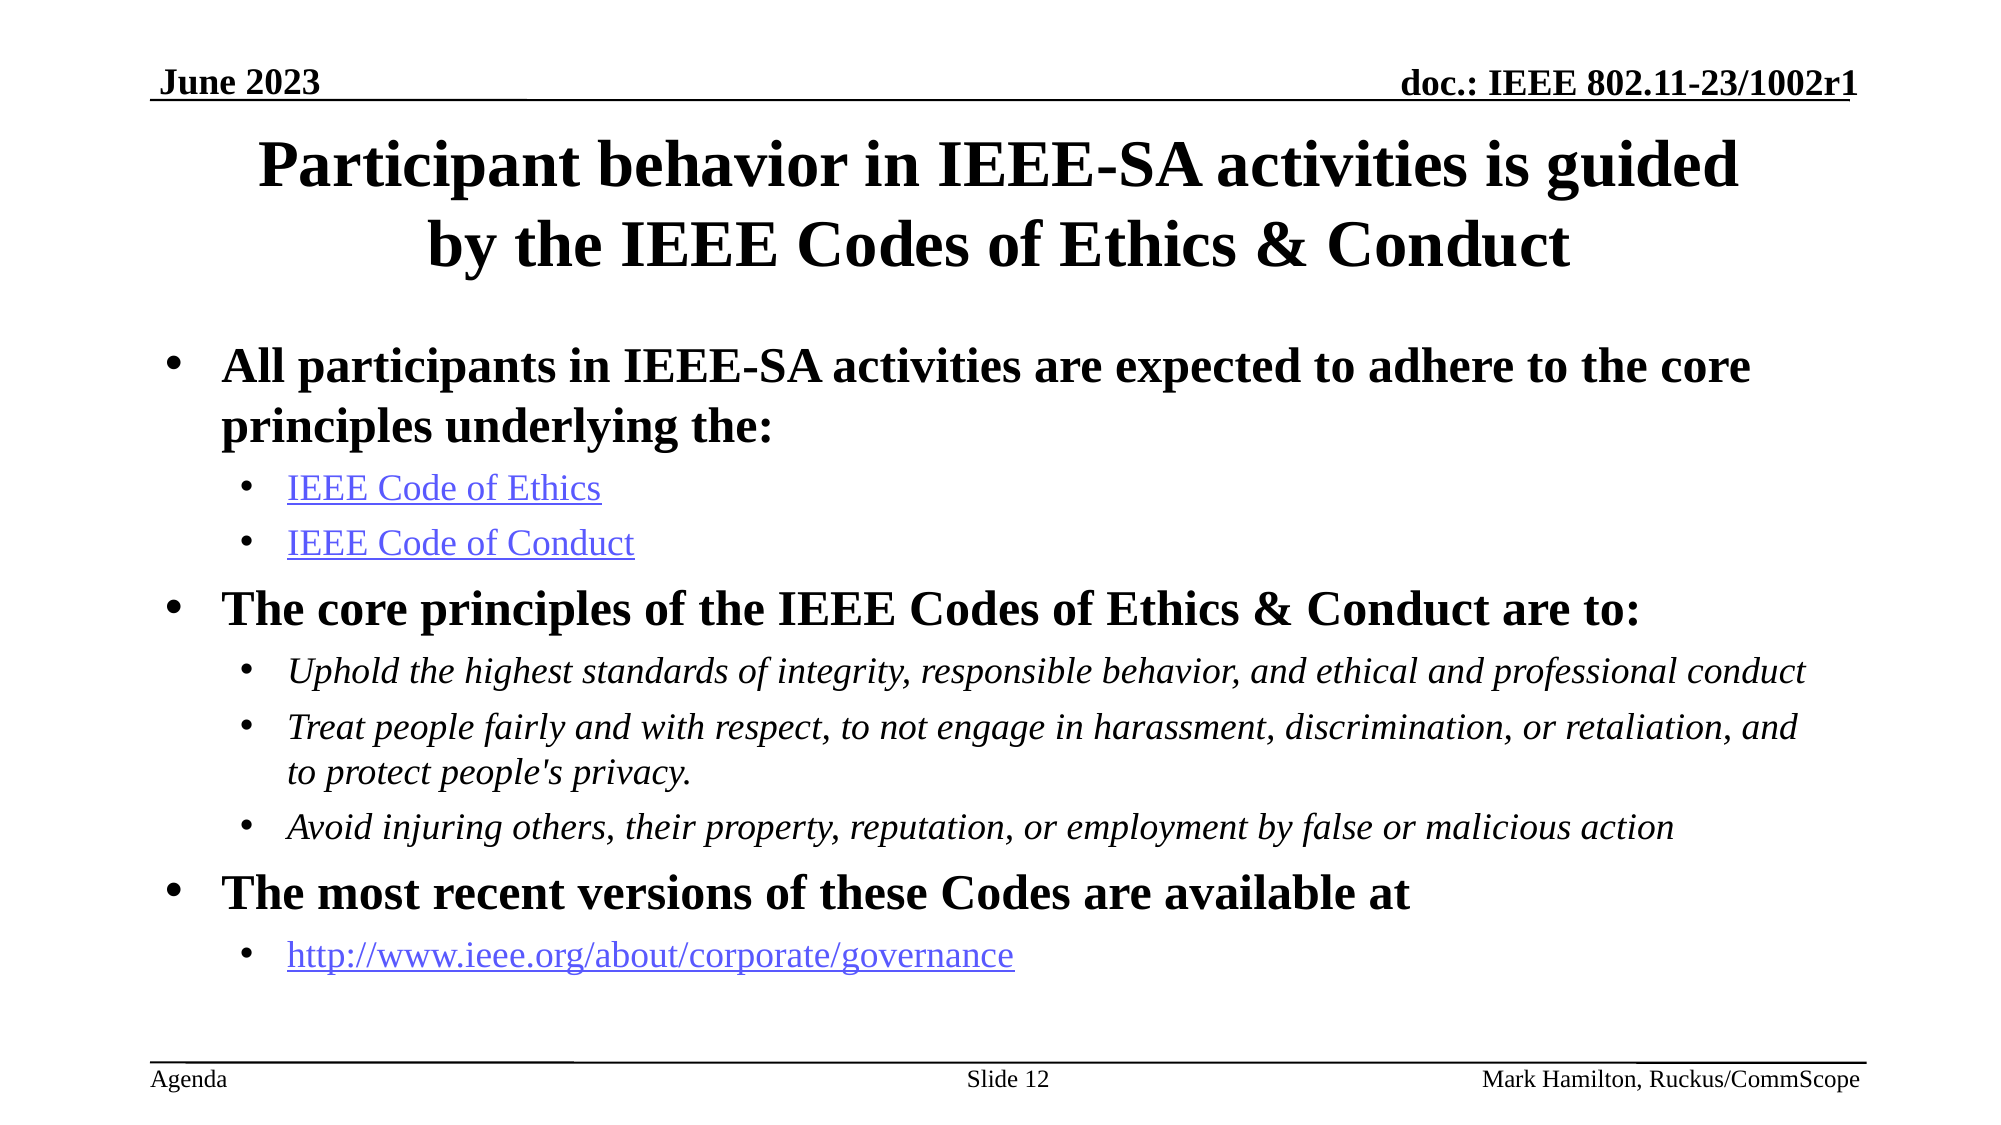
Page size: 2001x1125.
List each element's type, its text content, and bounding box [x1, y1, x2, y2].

slide_number Slide 12 [950, 1061, 1067, 1123]
title Participant behavior in IEEE-SA activities is guided by the IEEE Codes of Ethics & Conduct [149, 112, 1850, 288]
list All participants in IEEE-SA activities are expected to adhere to the core principles underlying the: IEEE Code of Ethics IEEE Code of Conduct The core principles of the IEEE Codes of Ethics & Conduct are to: Uphold the highest standards of integrity, responsible behavior, and ethical and professional conduct Treat people fairly and with respect, to not engage in harassment, discrimination, or retaliation, and to protect people's privacy. Avoid injuring others, their property, reputation, or employment by false or malicious action The most recent versions of these Codes are available at http://www.ieee.org/about/corporate/governance [149, 324, 1850, 1000]
